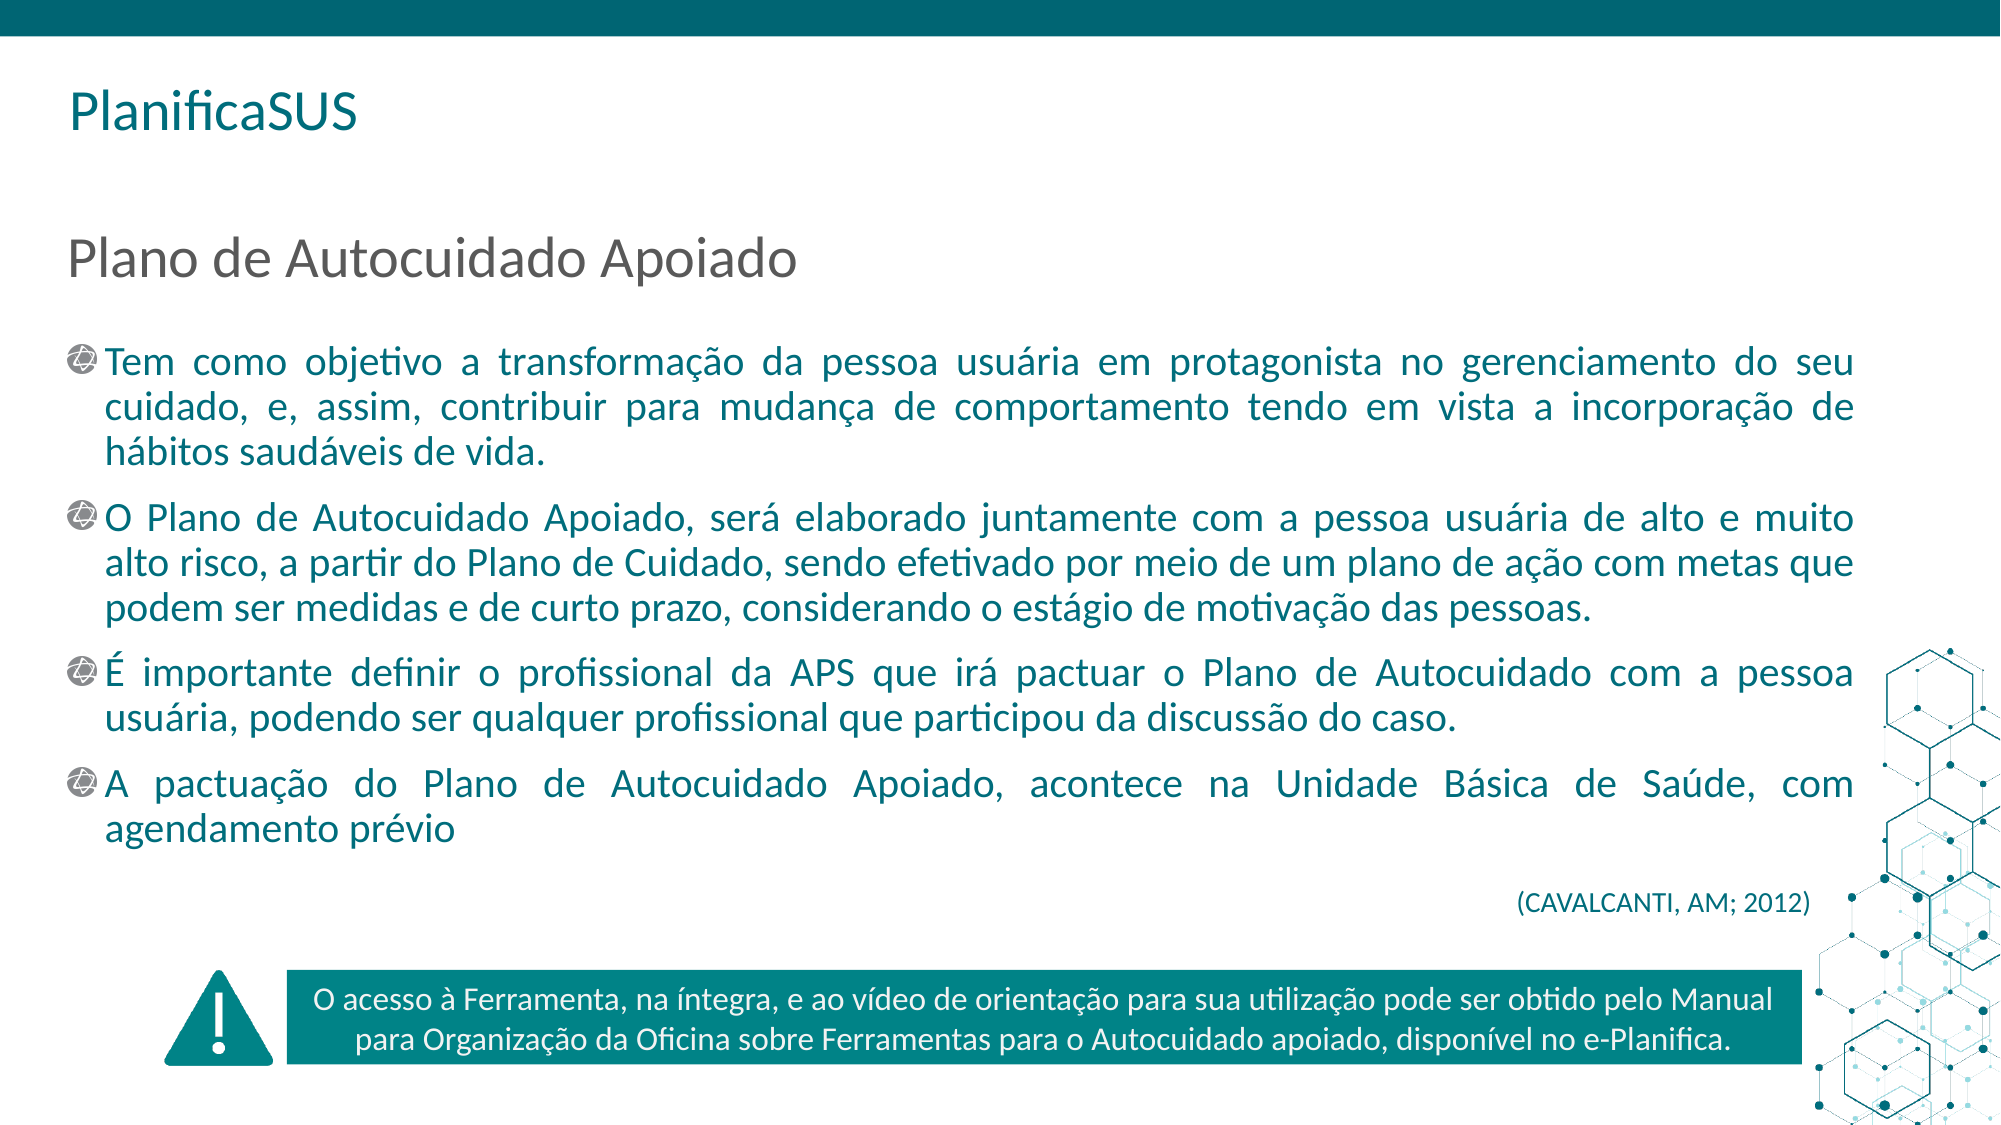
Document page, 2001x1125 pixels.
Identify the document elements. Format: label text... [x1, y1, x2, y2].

text_box O acesso à Ferramenta, na íntegra, e ao vídeo de orientação para sua utilização pode ser obtido pelo Manual para Organização da Oficina sobre Ferramentas para o Autocuidado apoiado, disponível no e-Planifica. [286, 969, 1802, 1065]
text_box (CAVALCANTI, AM; 2012) [1501, 875, 1833, 926]
title Plano de Autocuidado Apoiado [52, 149, 1702, 331]
picture [157, 957, 279, 1078]
picture [67, 344, 97, 374]
list Tem como objetivo a transformação da pessoa usuária em protagonista no gerenciamento do seu cuidado, e, assim, contribuir para mudança de comportamento tendo em vista a incorporação de hábitos saudáveis de vida. O Plano de Autocuidado Apoiado, será elaborado juntamente com a pessoa usuária de alto e muito alto risco, a partir do Plano de Cuidado, sendo efetivado por meio de um plano de ação com metas que podem ser medidas e de curto prazo, considerando o estágio de motivação das pessoas. É importante definir o profissional da APS que irá pactuar o Plano de Autocuidado com a pessoa usuária, podendo ser qualquer profissional que participou da discussão do caso. A pactuação do Plano de Autocuidado Apoiado, acontece na Unidade Básica de Saúde, com agendamento prévio [52, 331, 1871, 1060]
picture [67, 500, 97, 530]
picture [67, 767, 97, 797]
picture [1792, 648, 2001, 1125]
picture [67, 656, 97, 686]
